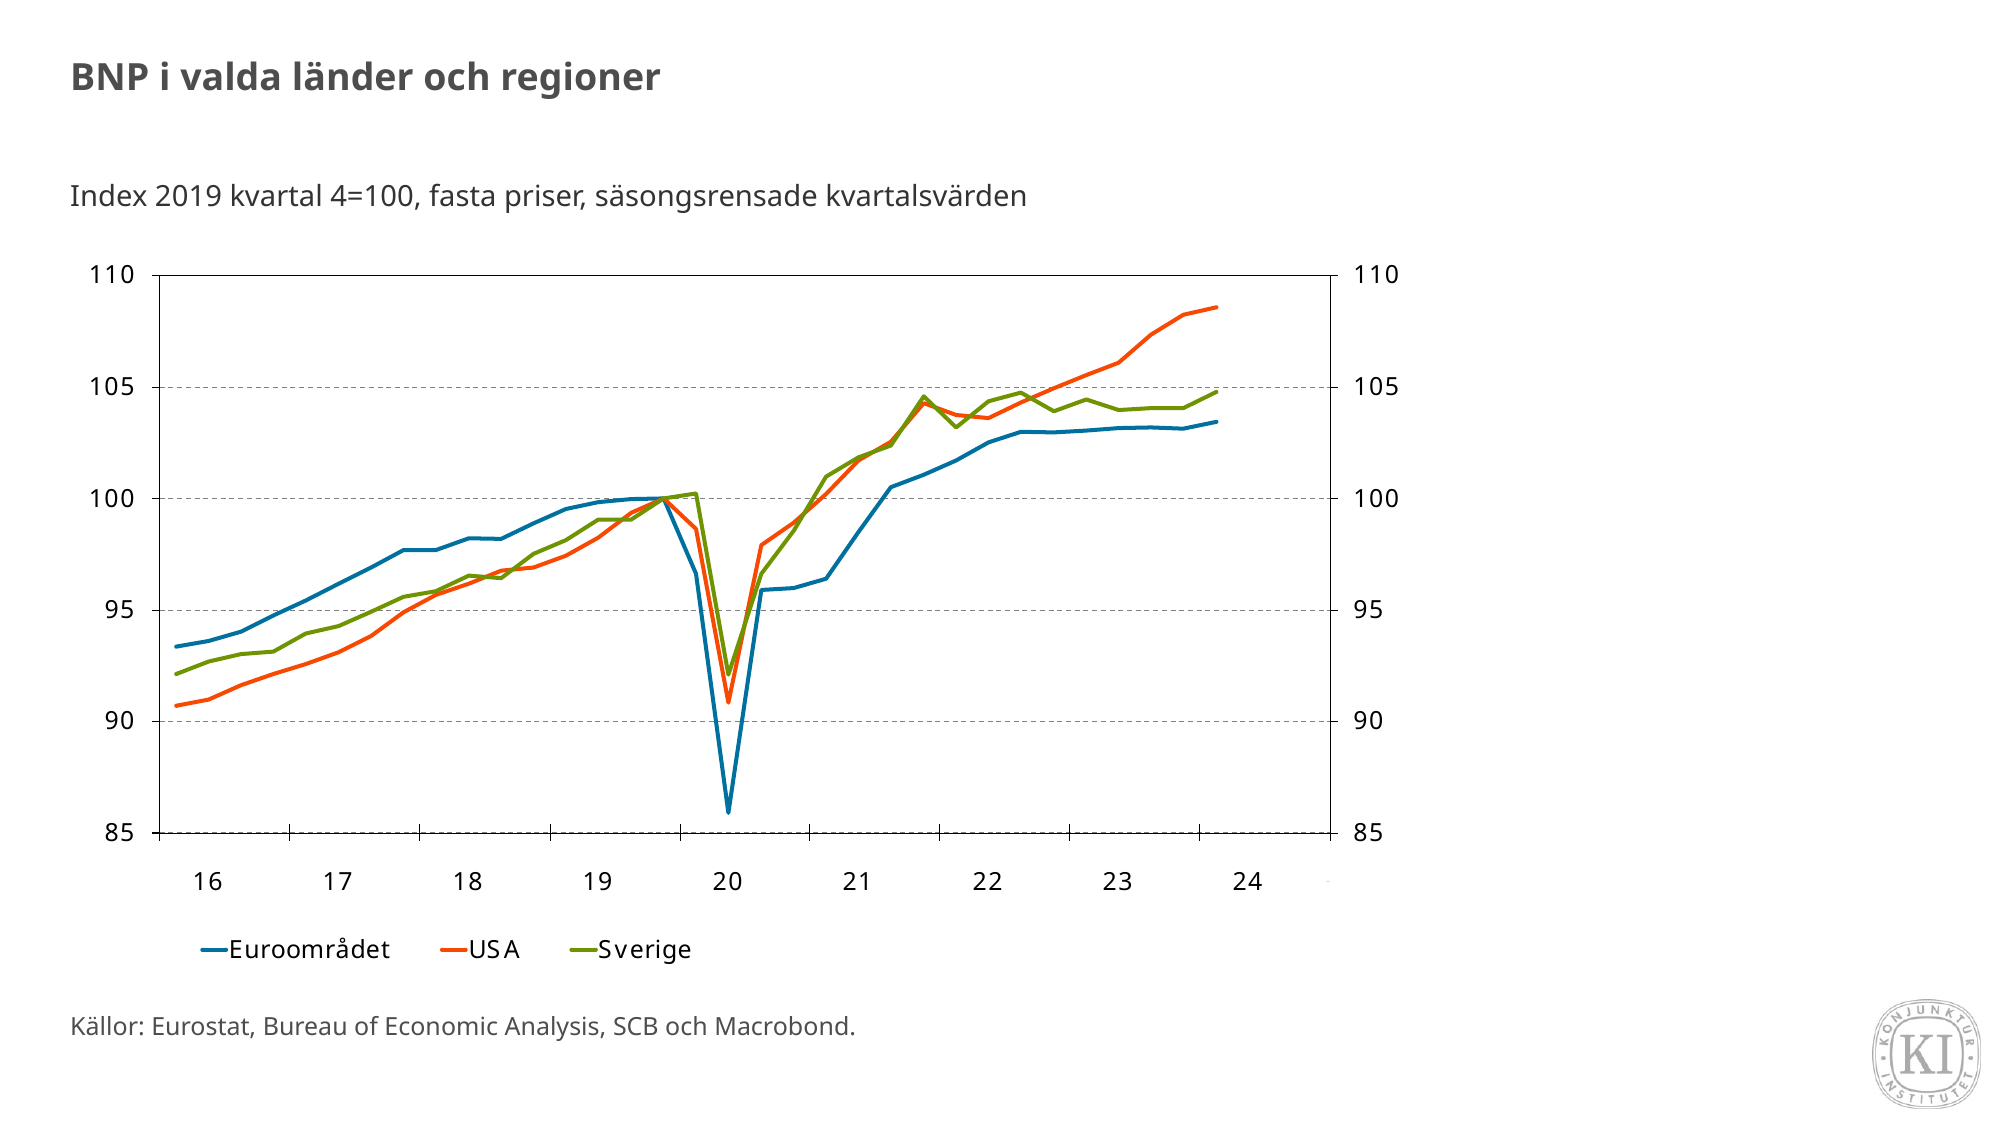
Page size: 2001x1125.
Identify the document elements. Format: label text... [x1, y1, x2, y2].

subtitle Källor: Eurostat, Bureau of Economic Analysis, SCB och Macrobond. [55, 1003, 1476, 1106]
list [72, 249, 1491, 984]
picture [1872, 999, 1981, 1109]
list Index 2019 kvartal 4=100, fasta priser, säsongsrensade kvartalsvärden [55, 137, 1476, 220]
title BNP i valda länder och regioner [55, 45, 1476, 128]
